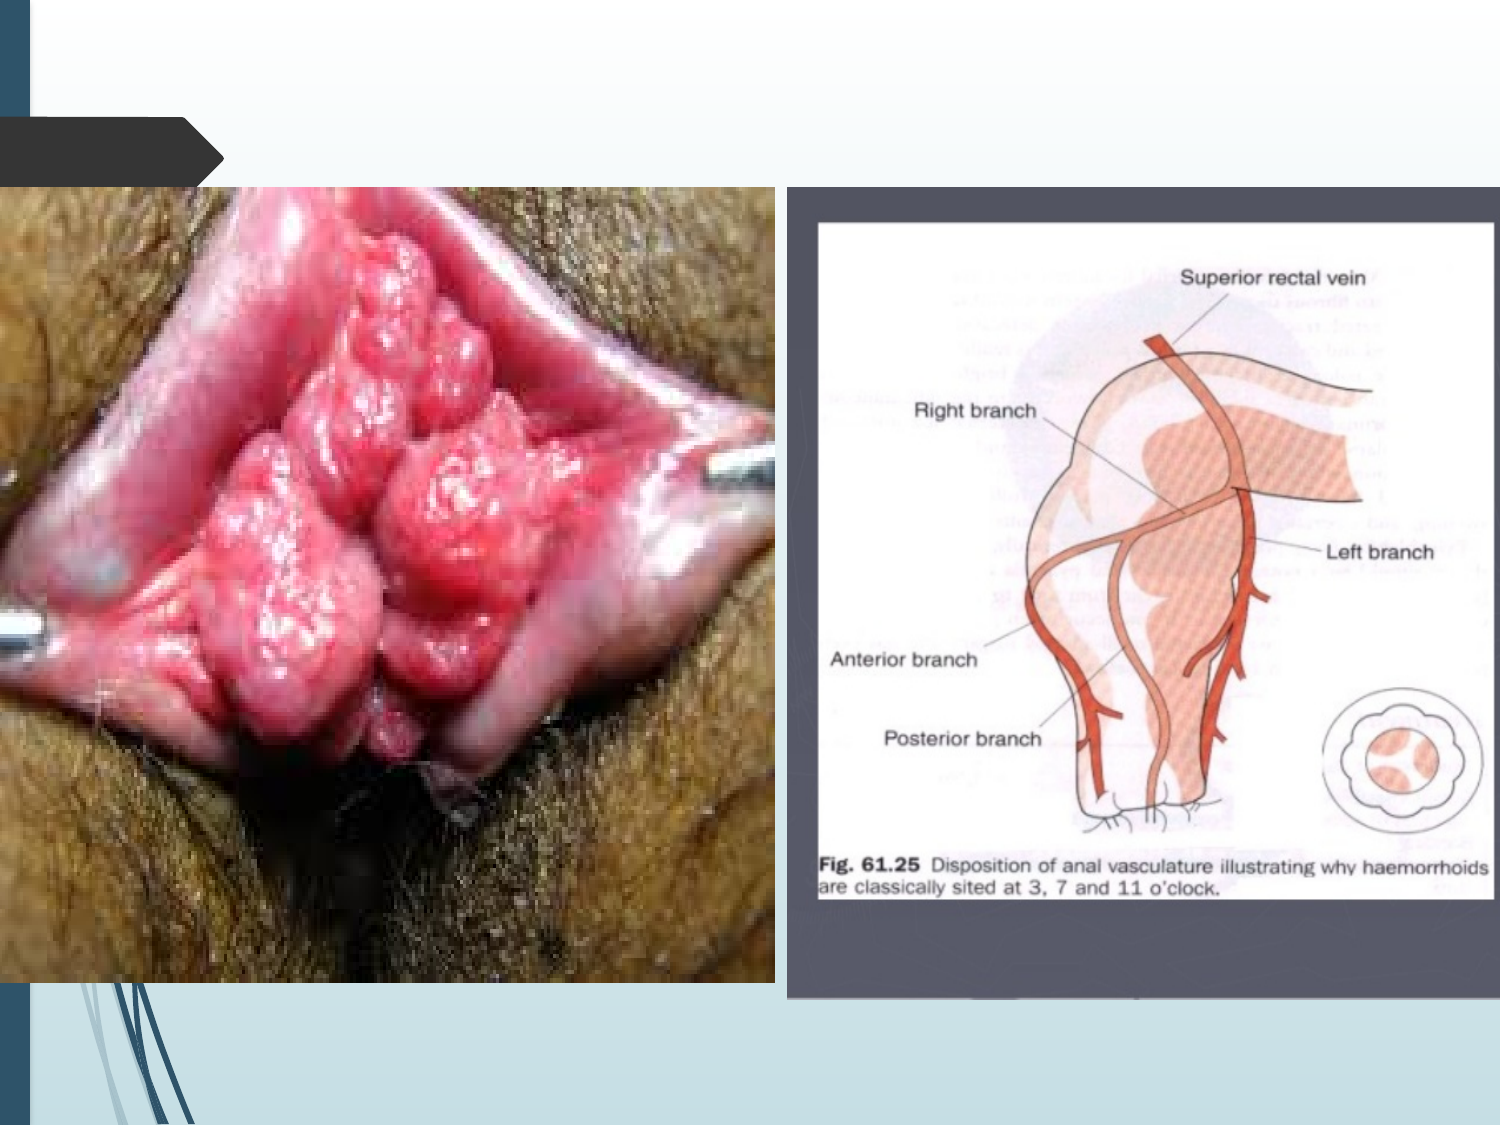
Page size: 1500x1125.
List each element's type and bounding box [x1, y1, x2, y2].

list [0, 187, 776, 984]
picture [787, 187, 1500, 1001]
